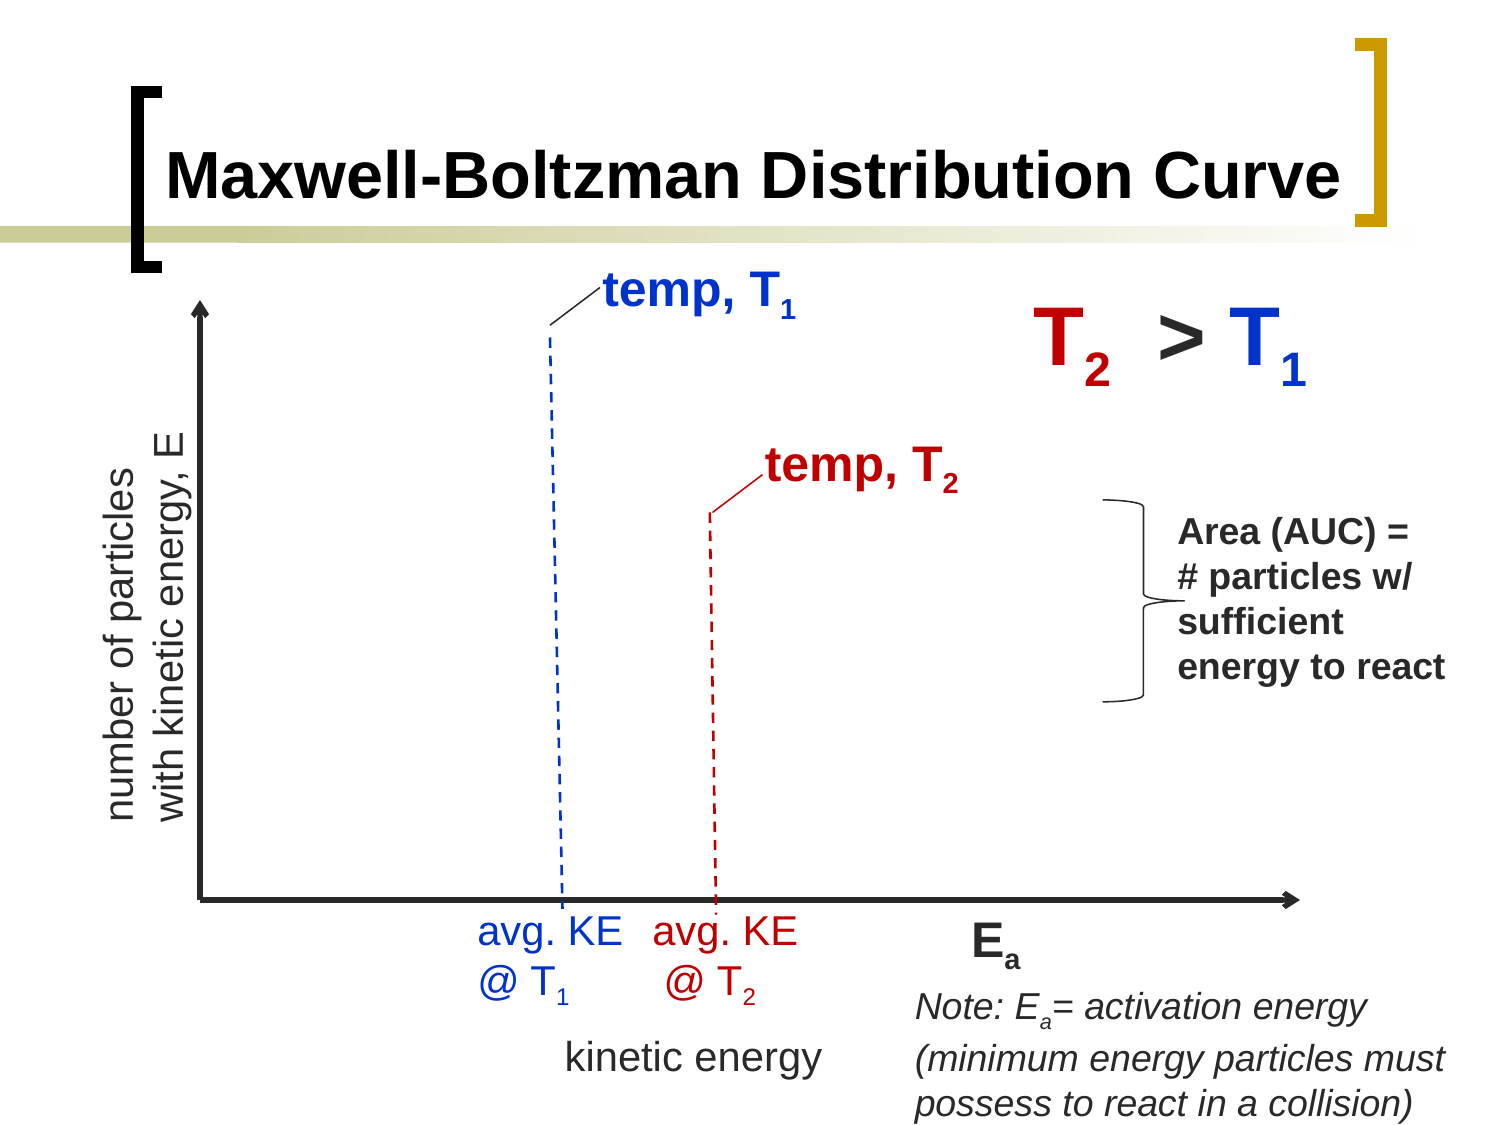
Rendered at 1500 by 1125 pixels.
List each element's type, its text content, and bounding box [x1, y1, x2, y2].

text_box kinetic energy [549, 1021, 900, 1087]
text_box avg. KE @ T1 [462, 909, 637, 1018]
text_box number of particles with kinetic energy, E [83, 400, 195, 838]
text_box T2 > T1 [1018, 275, 1350, 504]
text_box temp, T2 [750, 424, 1088, 508]
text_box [549, 337, 563, 910]
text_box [709, 519, 717, 915]
text_box Area (AUC) = # particles w/ sufficient energy to react [1162, 499, 1485, 695]
text_box avg. KE @ T2 [637, 909, 956, 1018]
text_box Ea [956, 909, 1063, 974]
text_box [1102, 499, 1185, 702]
text_box temp, T1 [587, 249, 925, 333]
text_box Note: Ea= activation energy (minimum energy particles must possess to react in a collision) [900, 974, 1500, 1125]
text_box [712, 474, 763, 513]
title Maxwell-Boltzman Distribution Curve [150, 0, 1360, 220]
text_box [549, 287, 601, 326]
